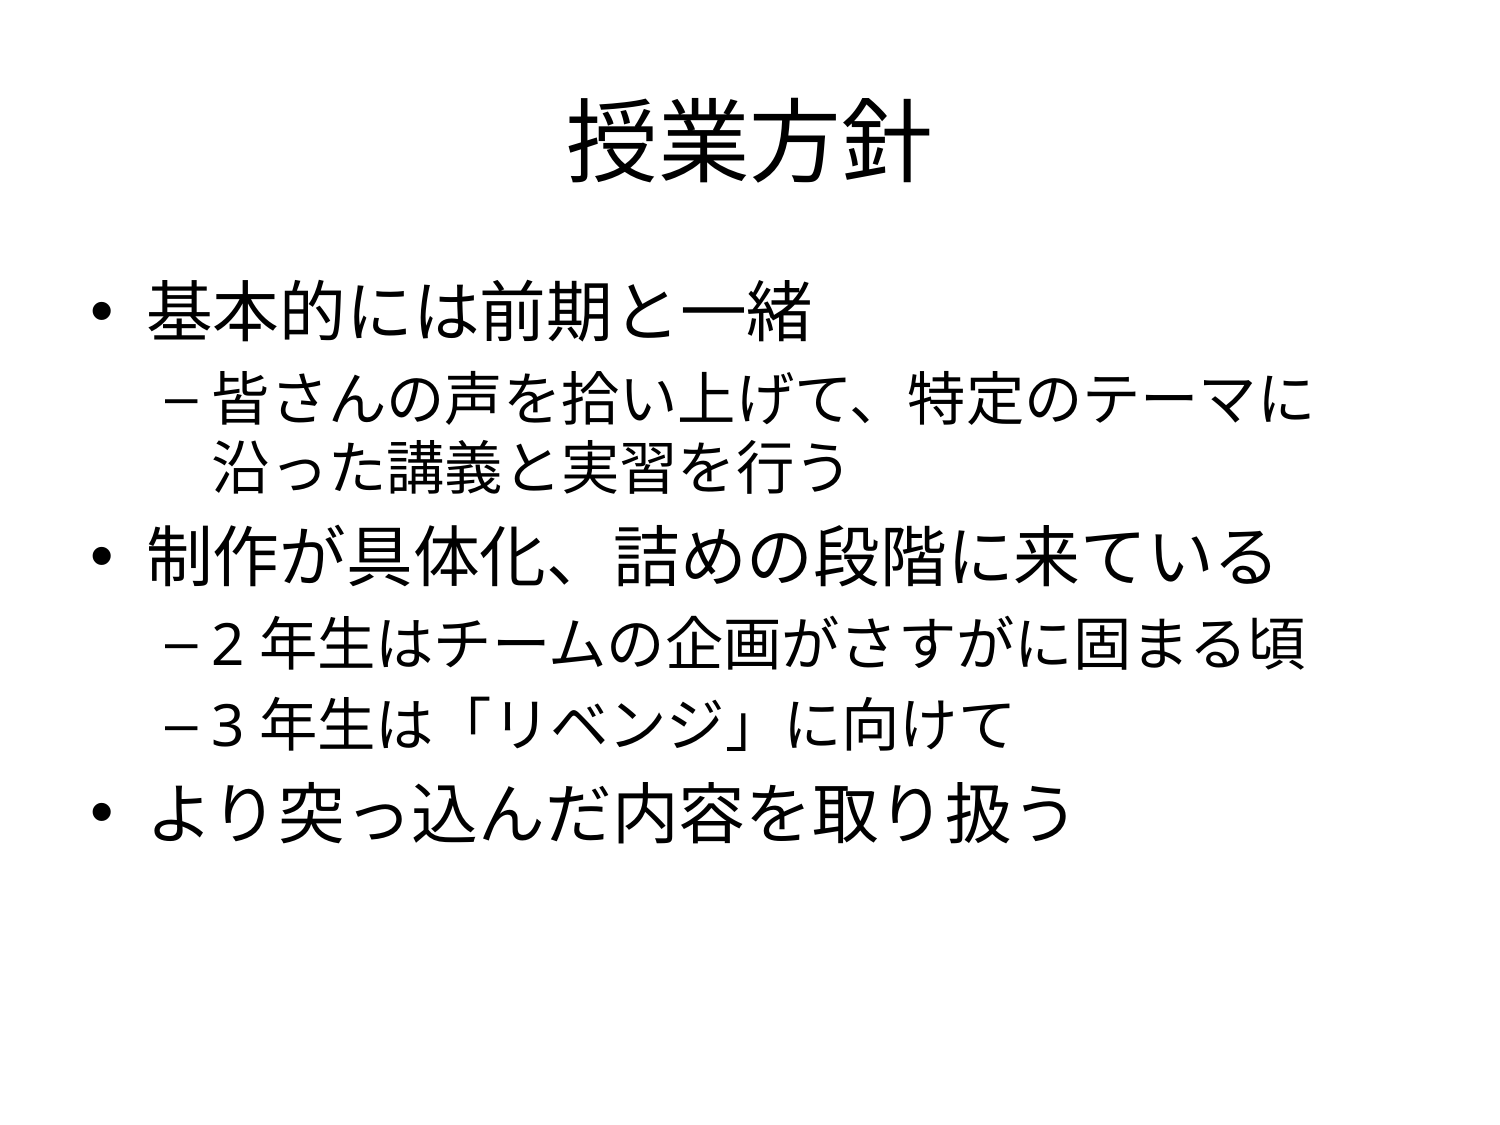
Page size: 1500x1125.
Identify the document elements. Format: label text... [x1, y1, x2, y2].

list 基本的には前期と一緒 皆さんの声を拾い上げて、特定のテーマに沿った講義と実習を行う 制作が具体化、詰めの段階に来ている 2年生はチームの企画がさすがに固まる頃 3年生は「リベンジ」に向けて より突っ込んだ内容を取り扱う [75, 262, 1425, 1005]
title 授業方針 [75, 45, 1425, 233]
